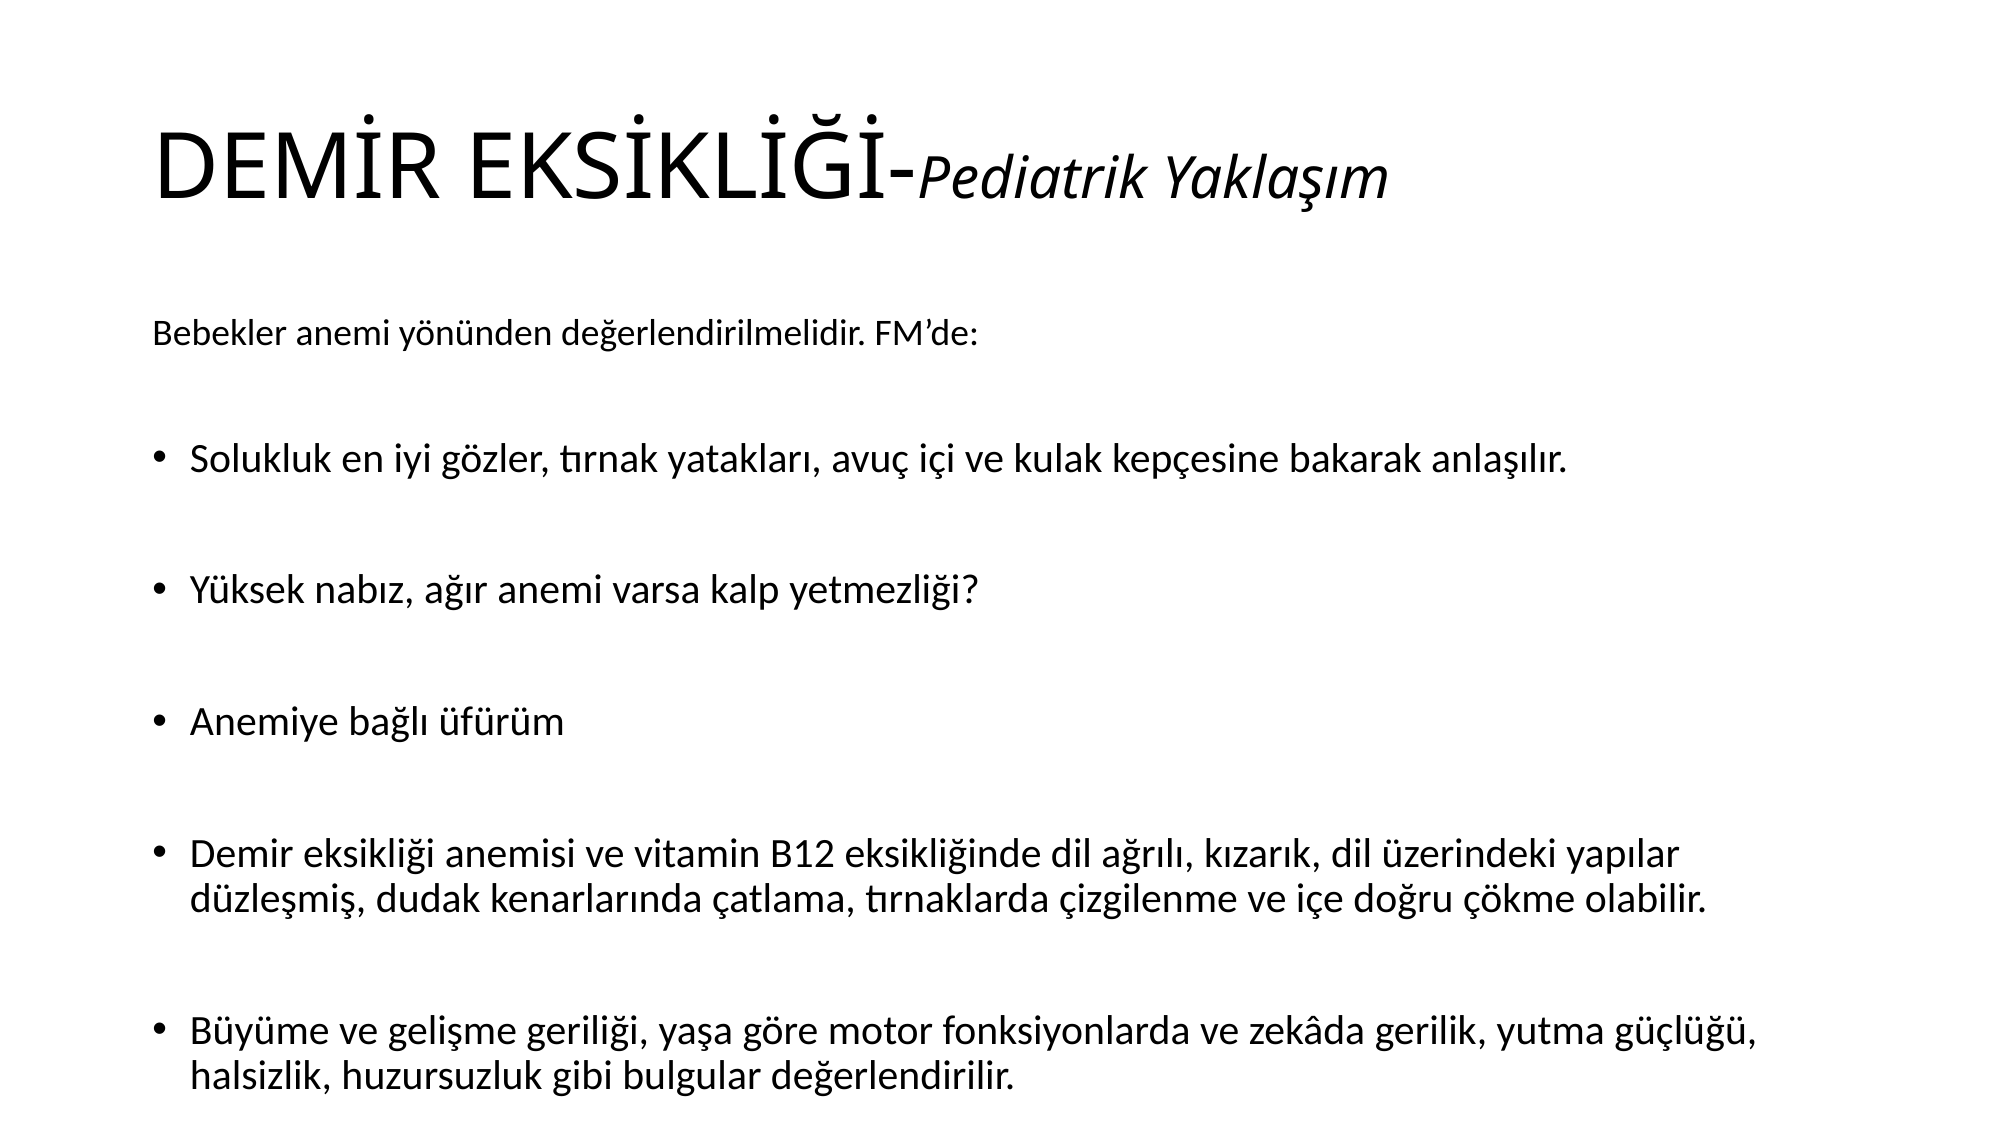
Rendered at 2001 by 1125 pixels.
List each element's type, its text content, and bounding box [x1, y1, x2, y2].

list Bebekler anemi yönünden değerlendirilmelidir. FM’de: Solukluk en iyi gözler, tırnak yatakları, avuç içi ve kulak kepçesine bakarak anlaşılır. Yüksek nabız, ağır anemi varsa kalp yetmezliği? Anemiye bağlı üfürüm Demir eksikliği anemisi ve vitamin B12 eksikliğinde dil ağrılı, kızarık, dil üzerindeki yapılar düzleşmiş, dudak kenarlarında çatlama, tırnaklarda çizgilenme ve içe doğru çökme olabilir. Büyüme ve gelişme geriliği, yaşa göre motor fonksiyonlarda ve zekâda gerilik, yutma güçlüğü, halsizlik, huzursuzluk gibi bulgular değerlendirilir. [137, 306, 1863, 1125]
title DEMİR EKSİKLİĞİ-Pediatrik Yaklaşım [137, 59, 1863, 278]
